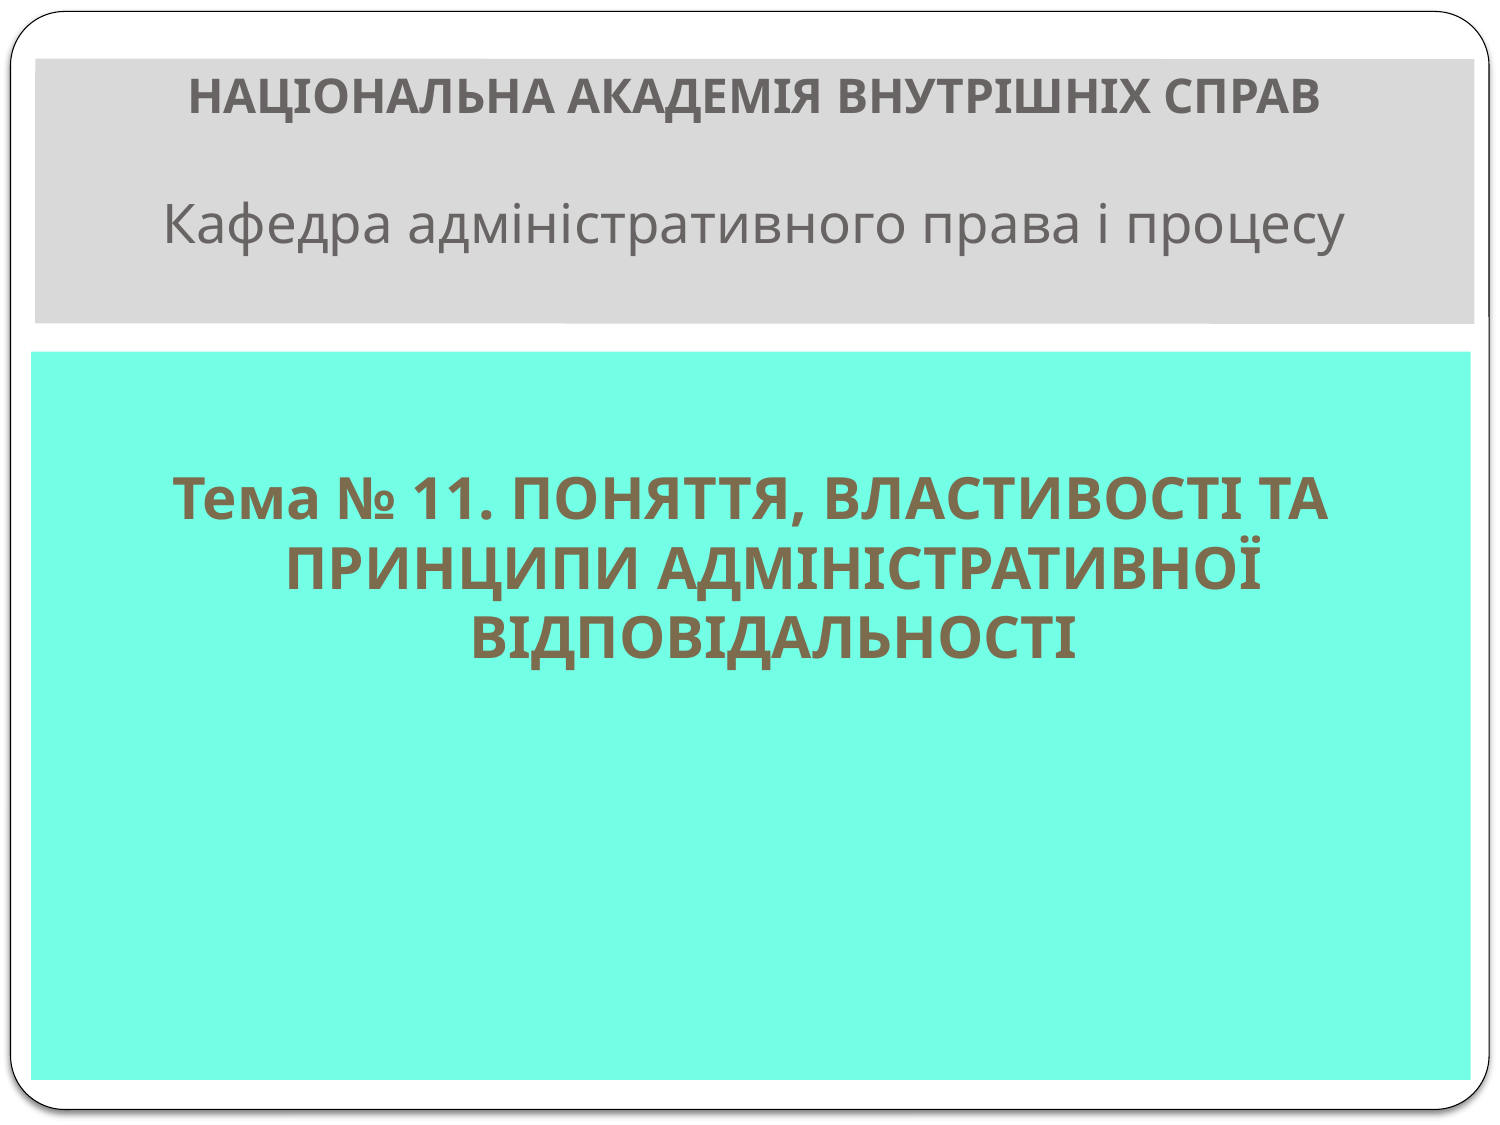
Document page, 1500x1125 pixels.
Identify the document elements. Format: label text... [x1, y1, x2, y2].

list Тема № 11. ПОНЯТТЯ, ВЛАСТИВОСТІ ТА ПРИНЦИПИ АДМІНІСТРАТИВНОЇ ВІДПОВІДАЛЬНОСТІ [31, 351, 1471, 1080]
title Національна академія внутрішніх справ Кафедра адміністративного права і процесу [35, 58, 1475, 324]
